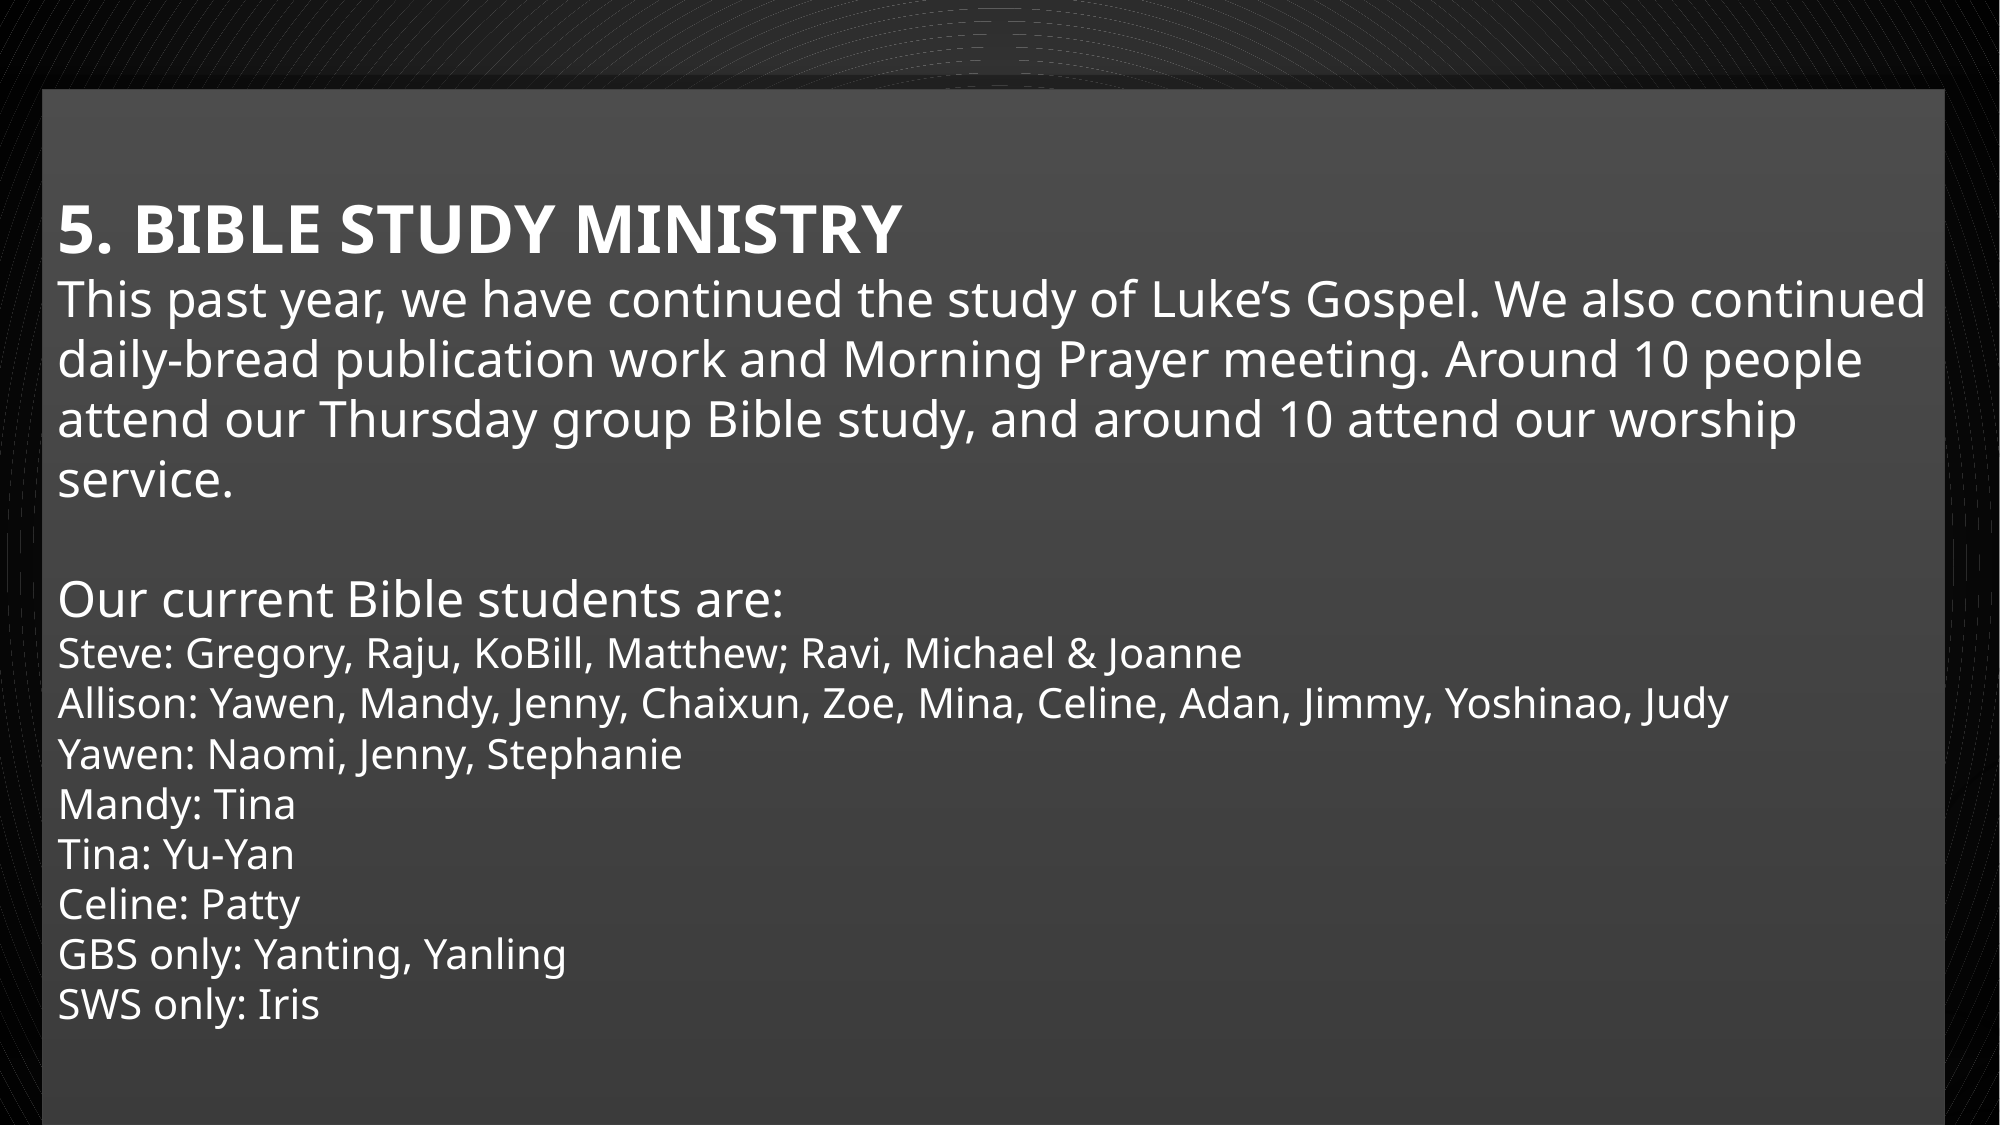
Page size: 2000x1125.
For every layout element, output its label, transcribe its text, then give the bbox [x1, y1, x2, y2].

text_box 5. Bible Study Ministry This past year, we have continued the study of Luke’s Gospel. We also continued daily-bread publication work and Morning Prayer meeting. Around 10 people attend our Thursday group Bible study, and around 10 attend our worship service. Our current Bible students are: Steve: Gregory, Raju, KoBill, Matthew; Ravi, Michael & Joanne Allison: Yawen, Mandy, Jenny, Chaixun, Zoe, Mina, Celine, Adan, Jimmy, Yoshinao, Judy Yawen: Naomi, Jenny, Stephanie Mandy: Tina Tina: Yu-Yan Celine: Patty GBS only: Yanting, Yanling SWS only: Iris [42, 89, 1945, 1125]
